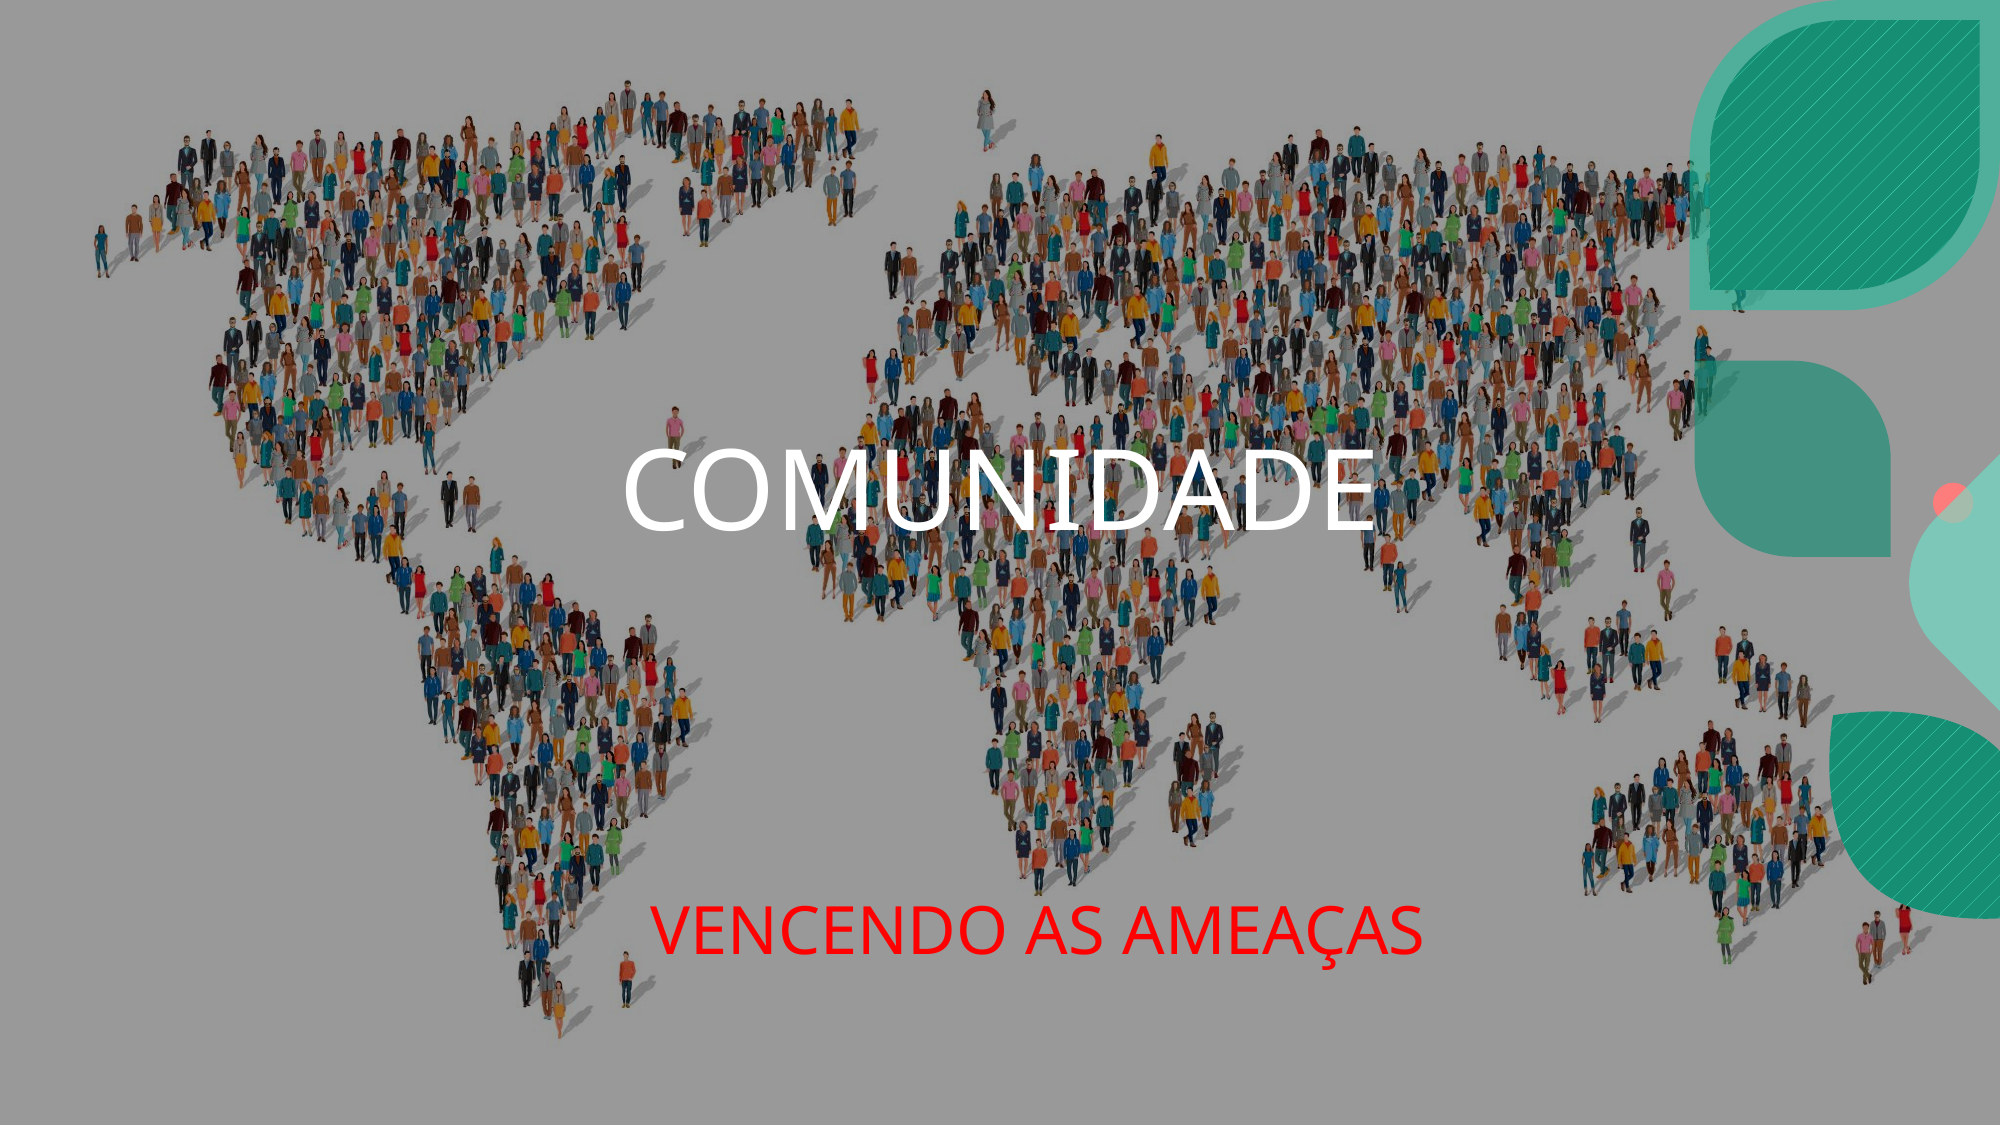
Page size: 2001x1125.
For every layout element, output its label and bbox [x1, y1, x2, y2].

picture [0, 0, 2000, 1125]
text_box [1689, 0, 2000, 919]
